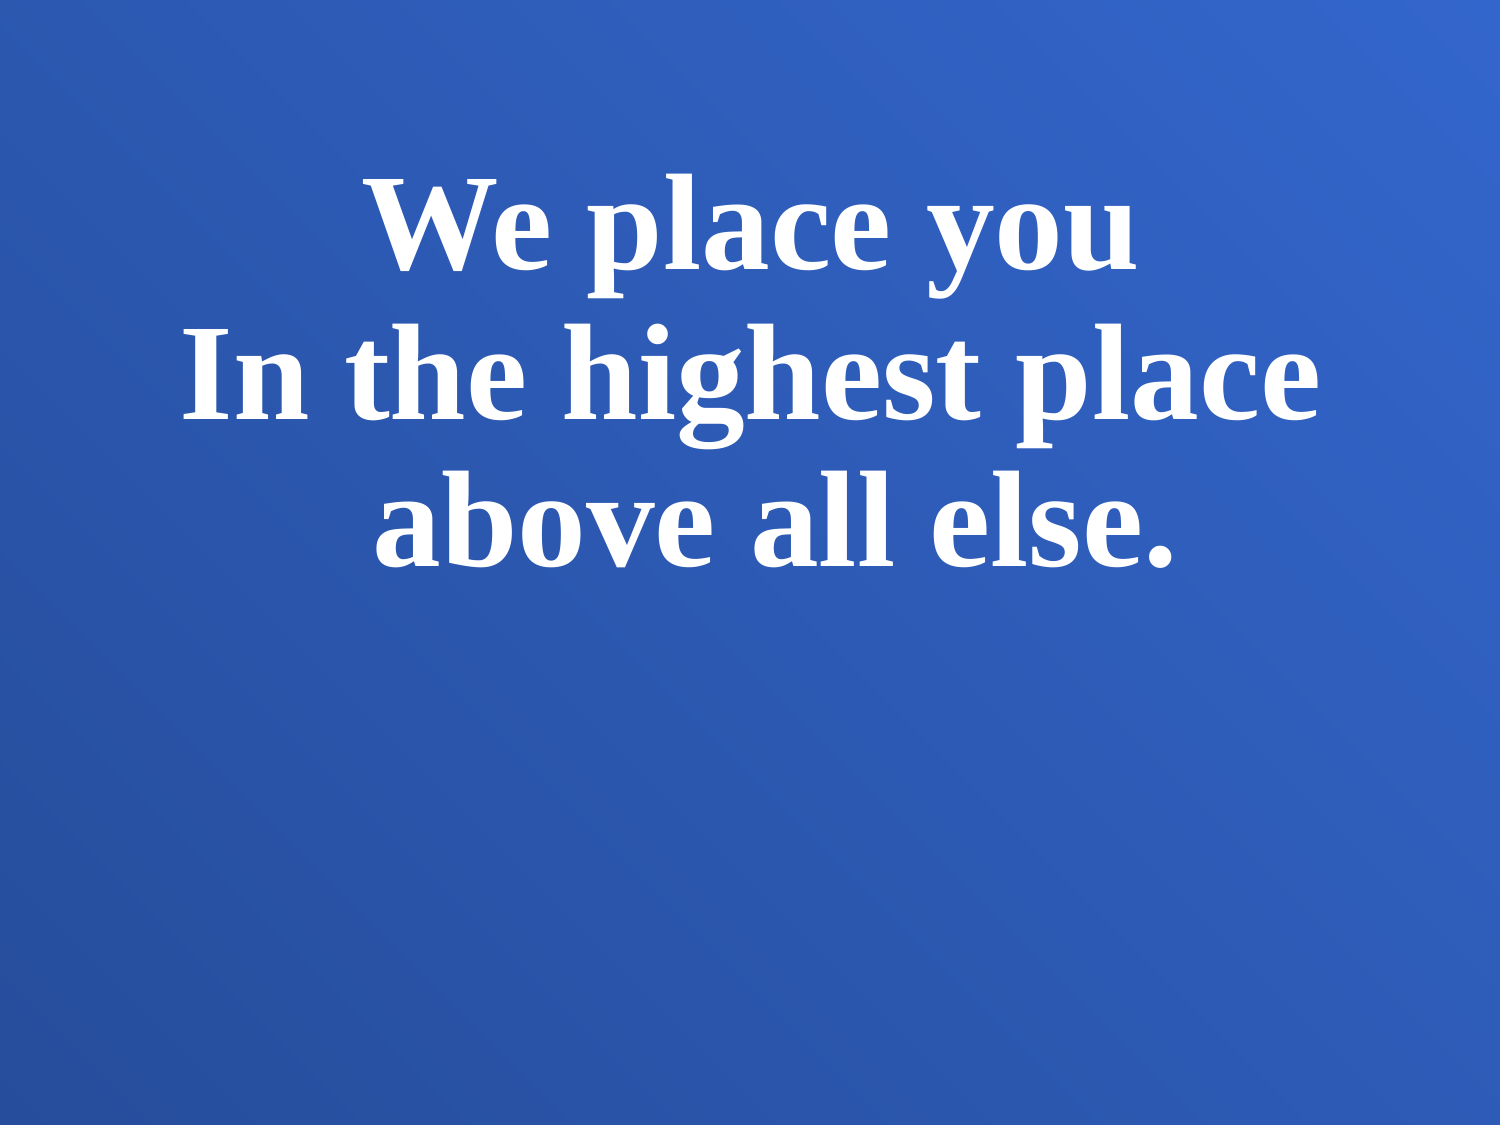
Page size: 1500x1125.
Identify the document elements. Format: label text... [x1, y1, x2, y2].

text_box We place you [1, 125, 1500, 275]
text_box In the highest place [0, 275, 1500, 455]
text_box above all else. [24, 455, 1500, 602]
